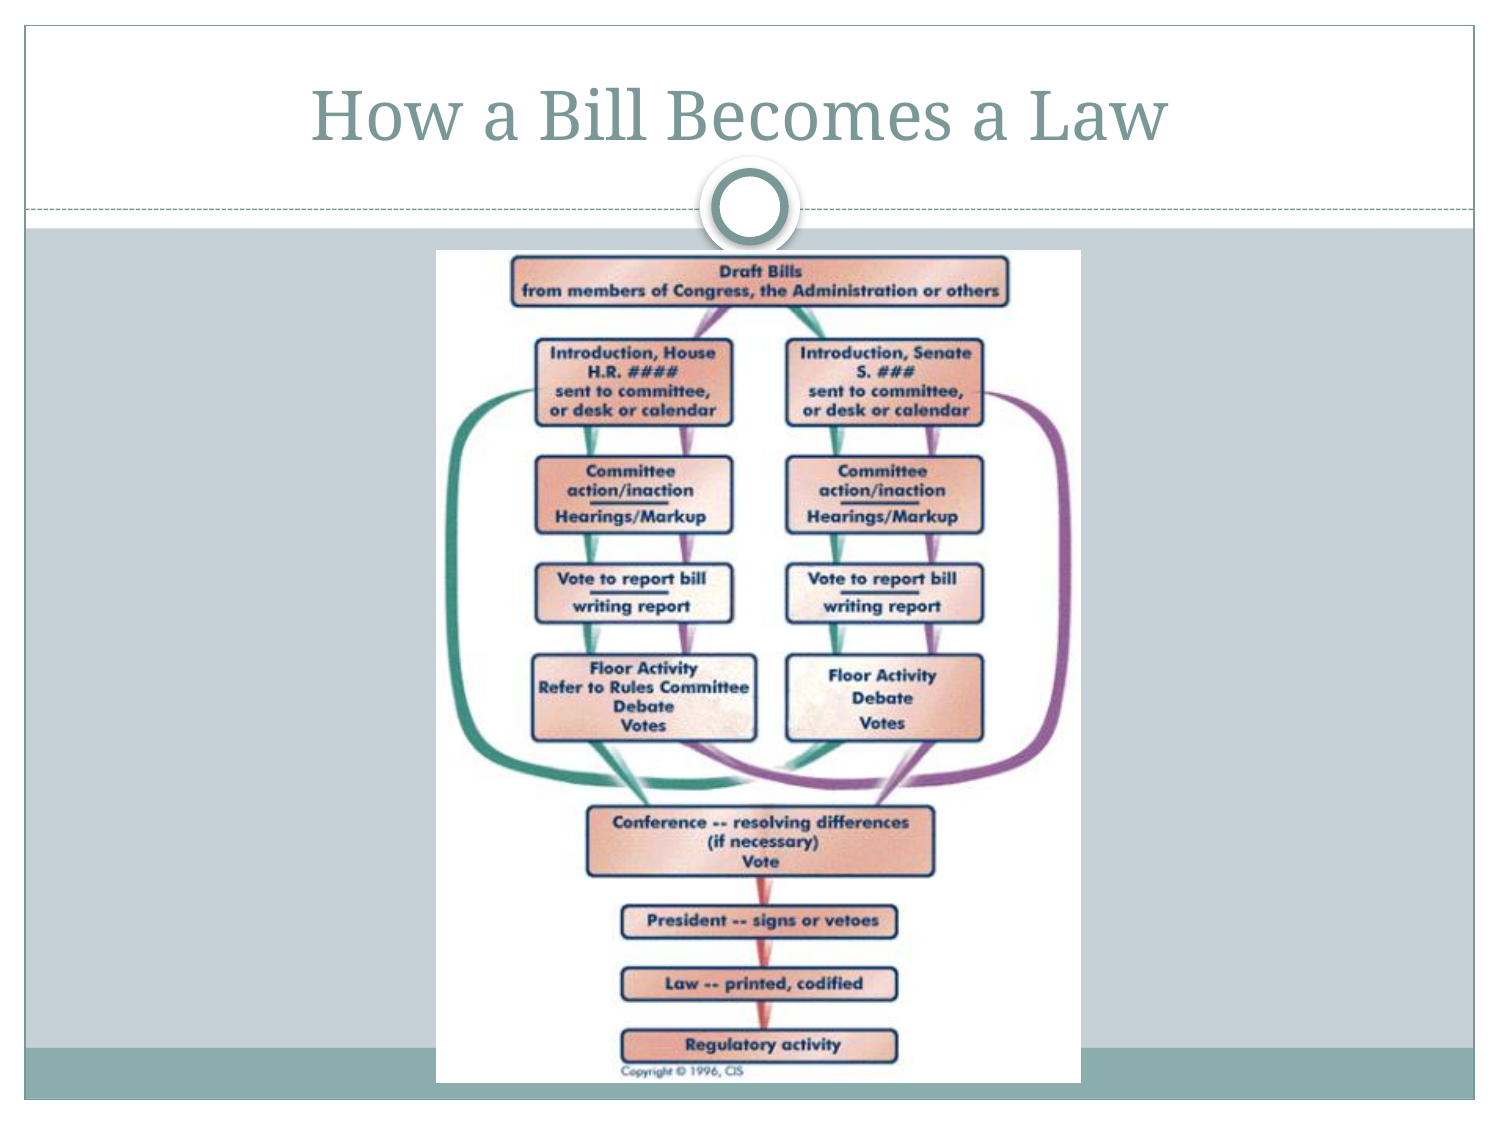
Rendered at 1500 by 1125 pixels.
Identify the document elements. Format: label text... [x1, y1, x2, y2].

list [436, 250, 1081, 1083]
title How a Bill Becomes a Law [49, 37, 1450, 162]
